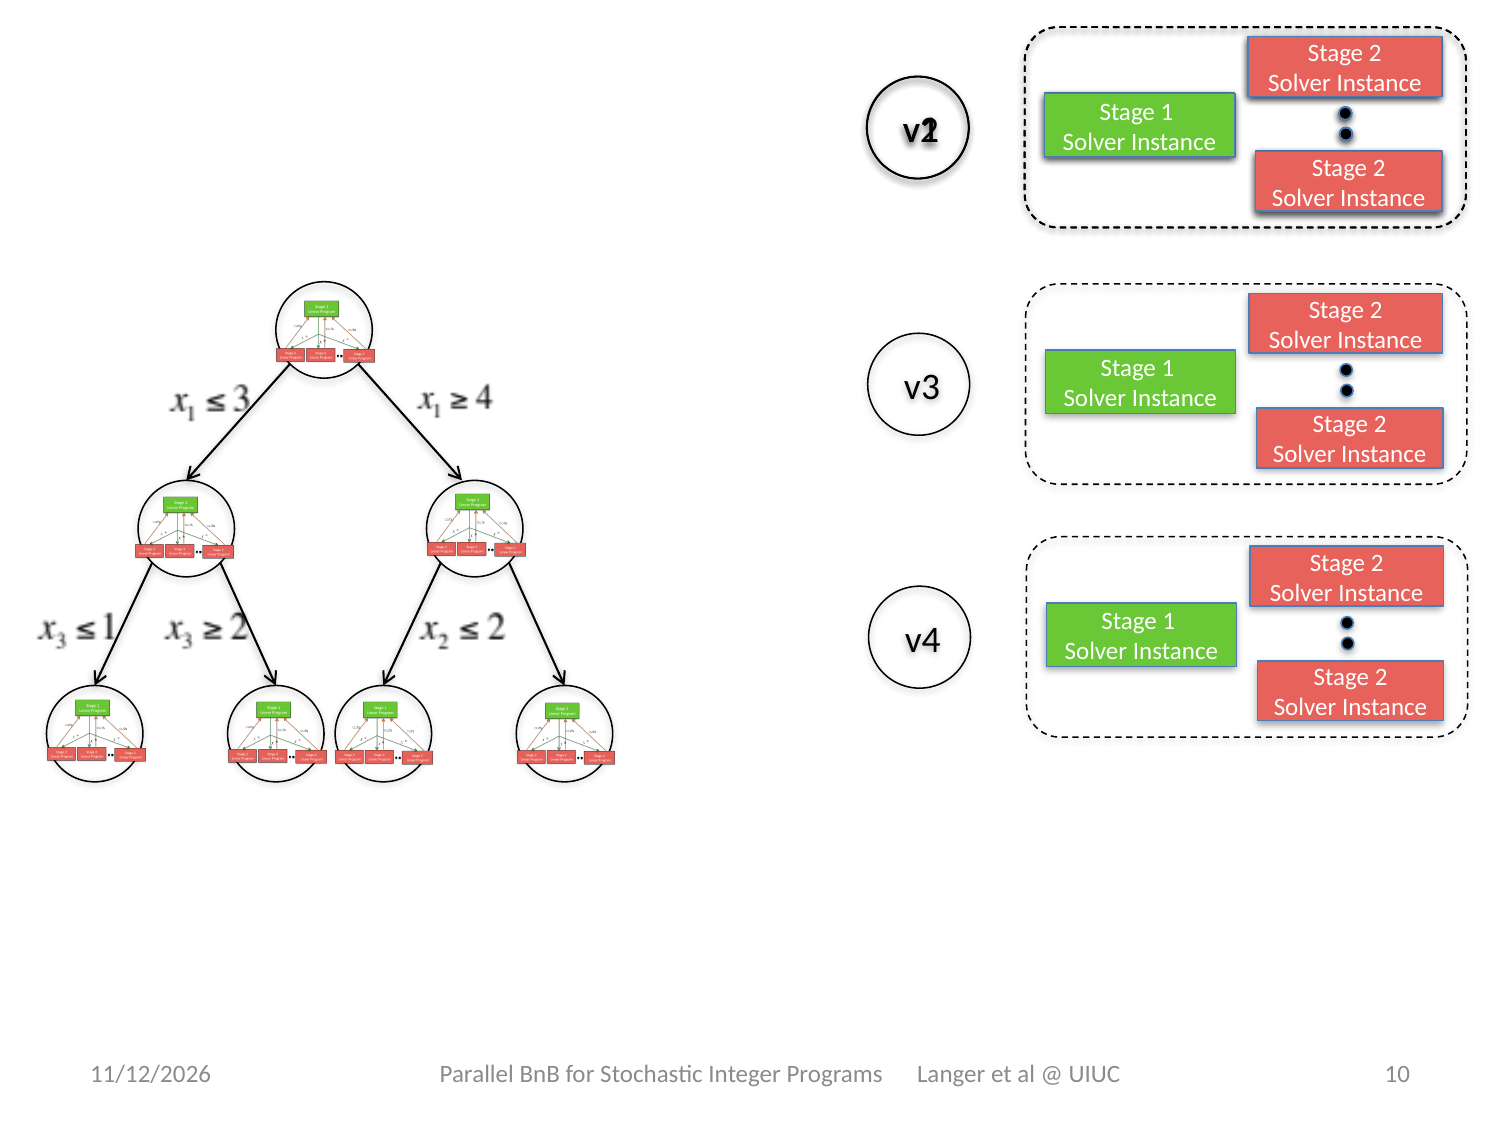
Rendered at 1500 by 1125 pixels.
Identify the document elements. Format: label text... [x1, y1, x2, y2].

slide_number 10 [1074, 1042, 1425, 1103]
footer Parallel BnB for Stochastic Integer Programs Langer et al @ UIUC [239, 1042, 1074, 1103]
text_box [868, 536, 1468, 738]
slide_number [75, 1042, 239, 1103]
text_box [867, 283, 1468, 485]
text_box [32, 281, 617, 783]
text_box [866, 27, 1467, 228]
